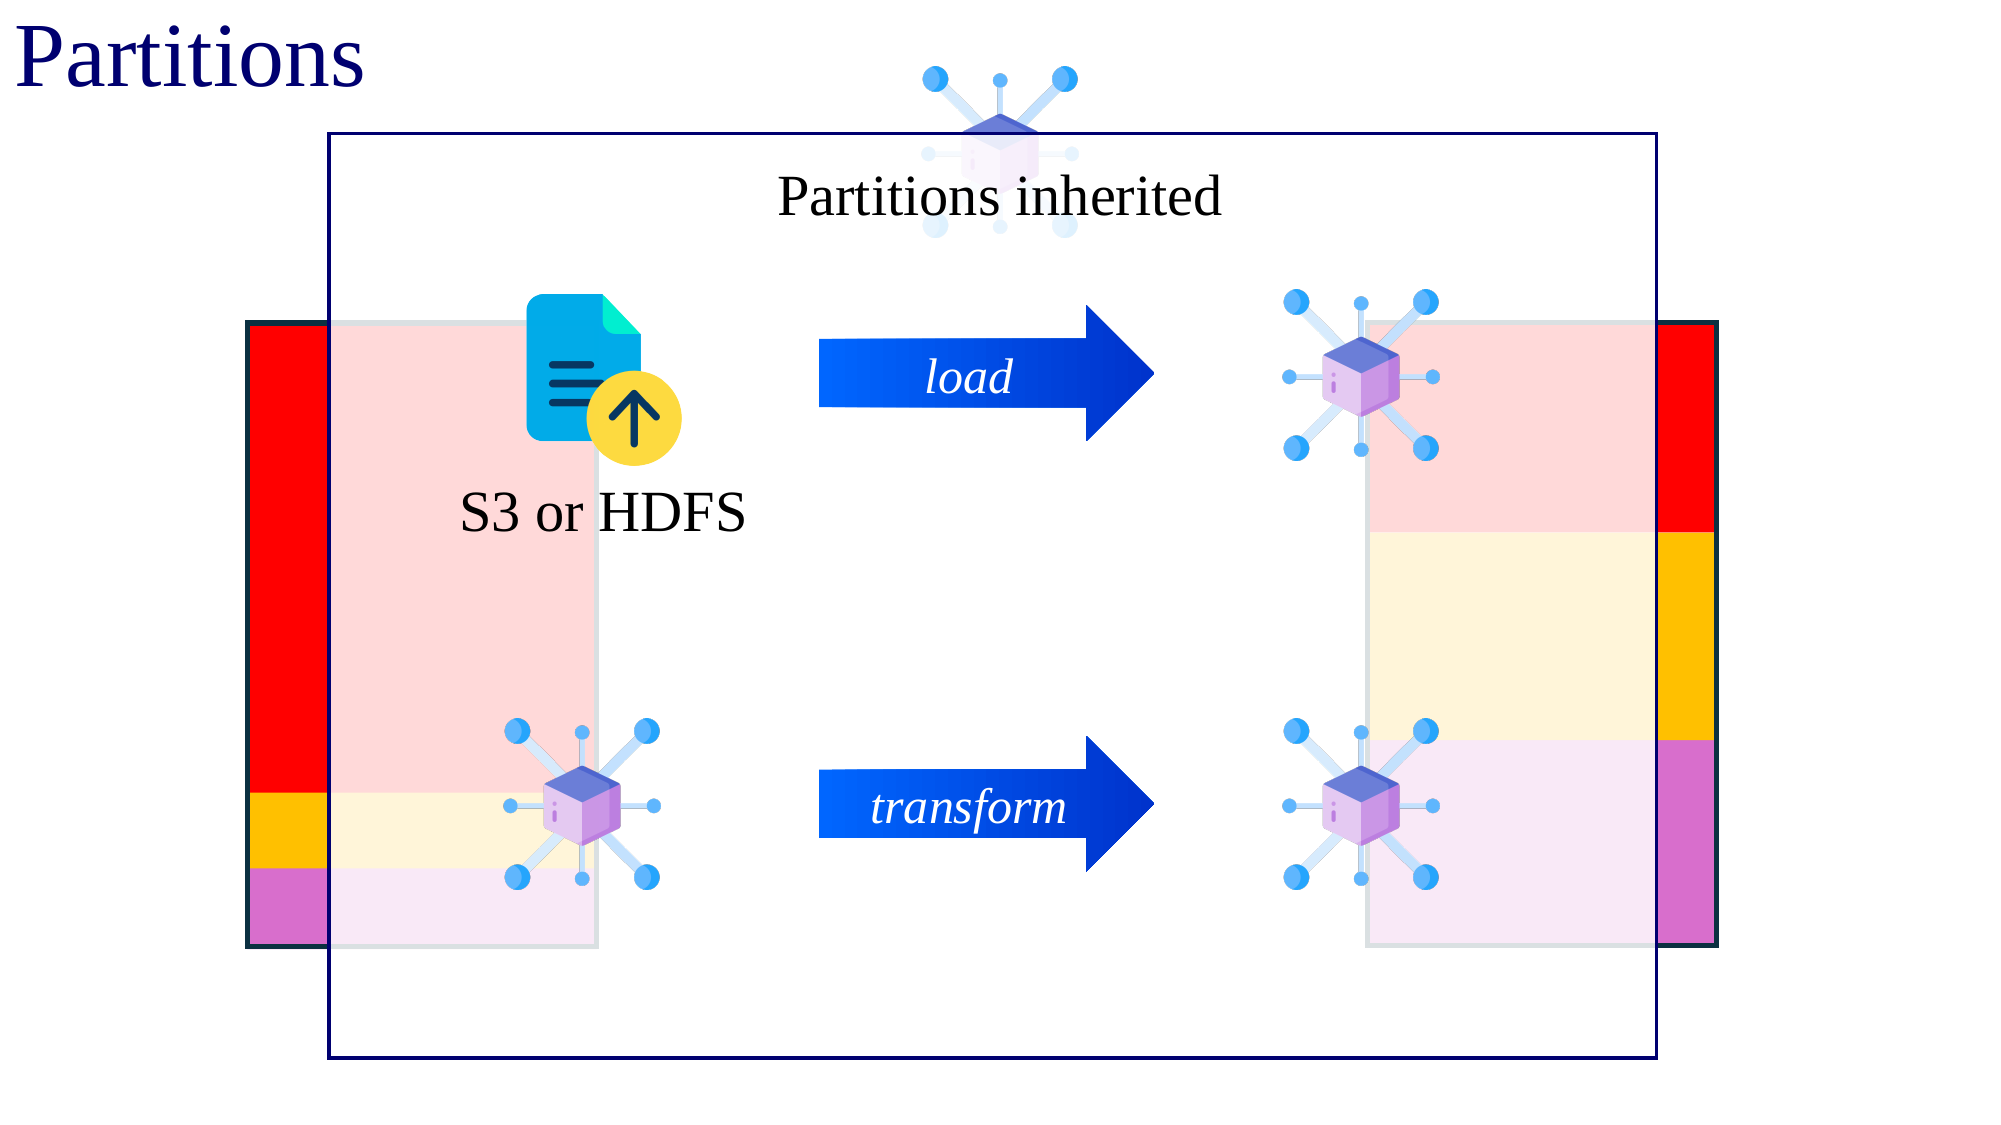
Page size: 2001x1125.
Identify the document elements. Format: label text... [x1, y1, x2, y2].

text_box S3 or HDFS [417, 465, 790, 551]
picture [1274, 717, 1447, 890]
text_box [1658, 321, 1718, 947]
text_box Partitions inherited [721, 149, 913, 235]
picture [517, 294, 690, 467]
picture [913, 66, 1086, 239]
text_box [246, 322, 327, 948]
picture [495, 717, 668, 890]
picture [550, 362, 593, 367]
text_box Partitions [0, 0, 500, 134]
text_box Partitions inherited [1086, 149, 1279, 235]
text_box [327, 132, 1658, 1060]
picture [1274, 289, 1447, 462]
text_box load [817, 301, 1157, 446]
text_box transform [817, 731, 1157, 876]
